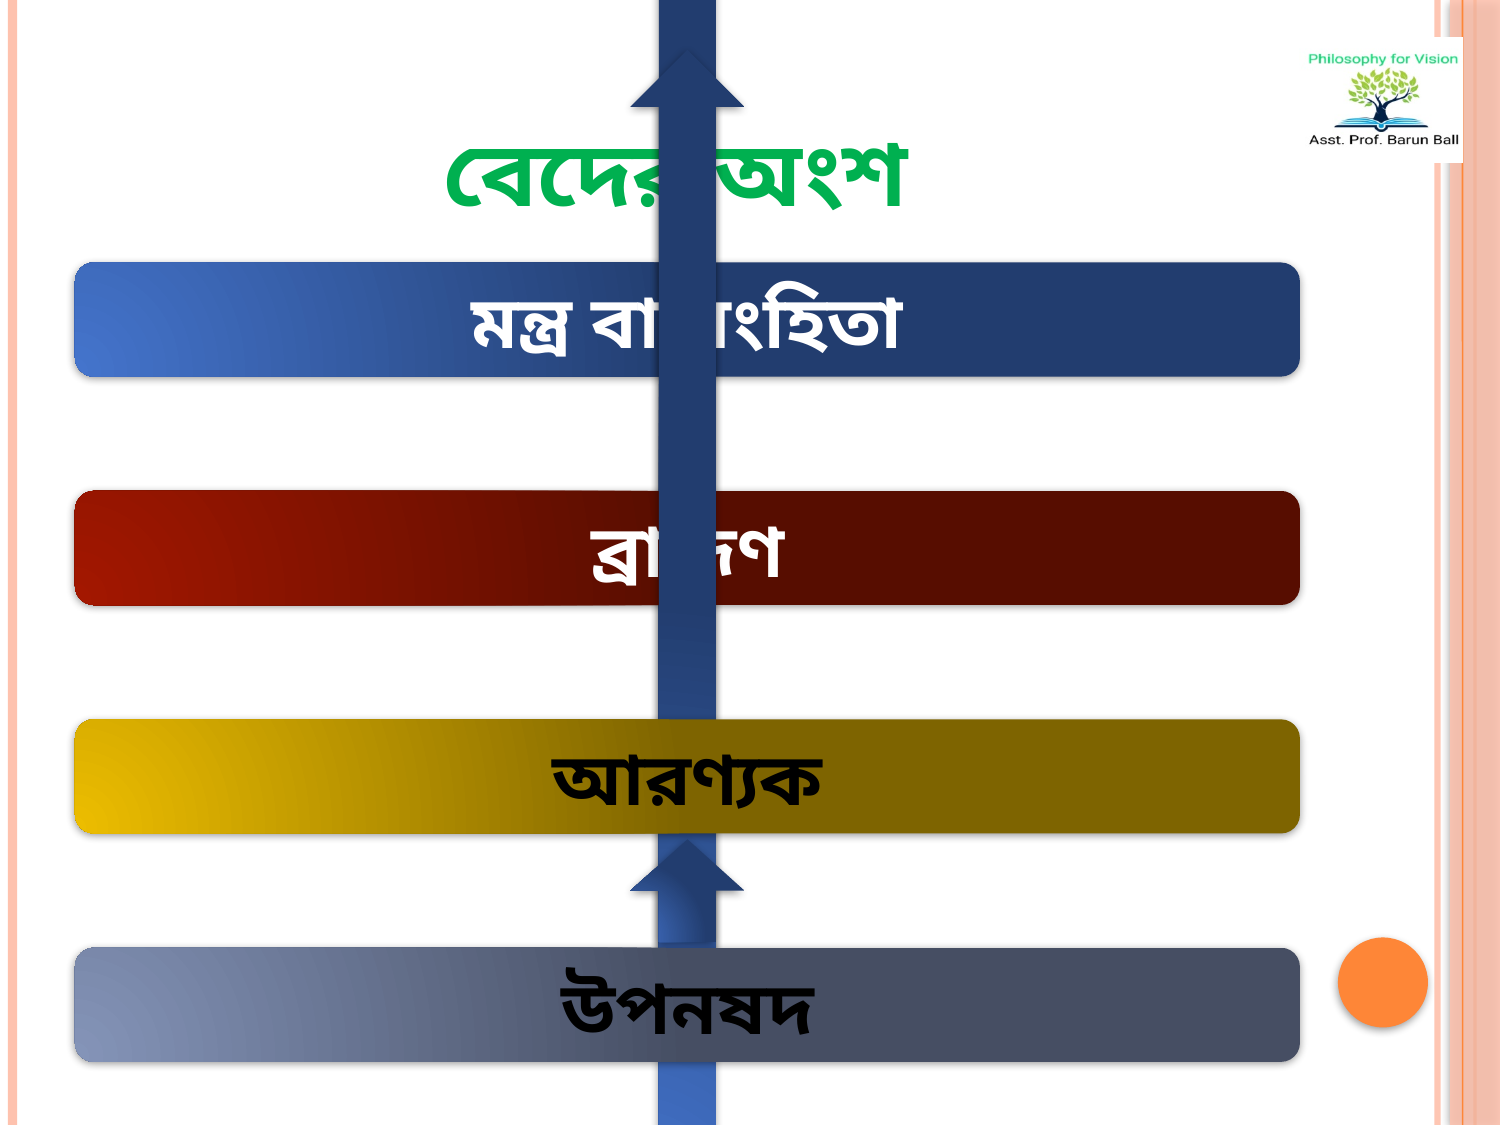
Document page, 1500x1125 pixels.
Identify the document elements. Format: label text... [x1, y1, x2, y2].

title বেদের অংশ [75, 45, 652, 233]
title বেদের অংশ [721, 45, 1300, 233]
picture [1299, 36, 1463, 163]
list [74, 261, 1301, 1063]
